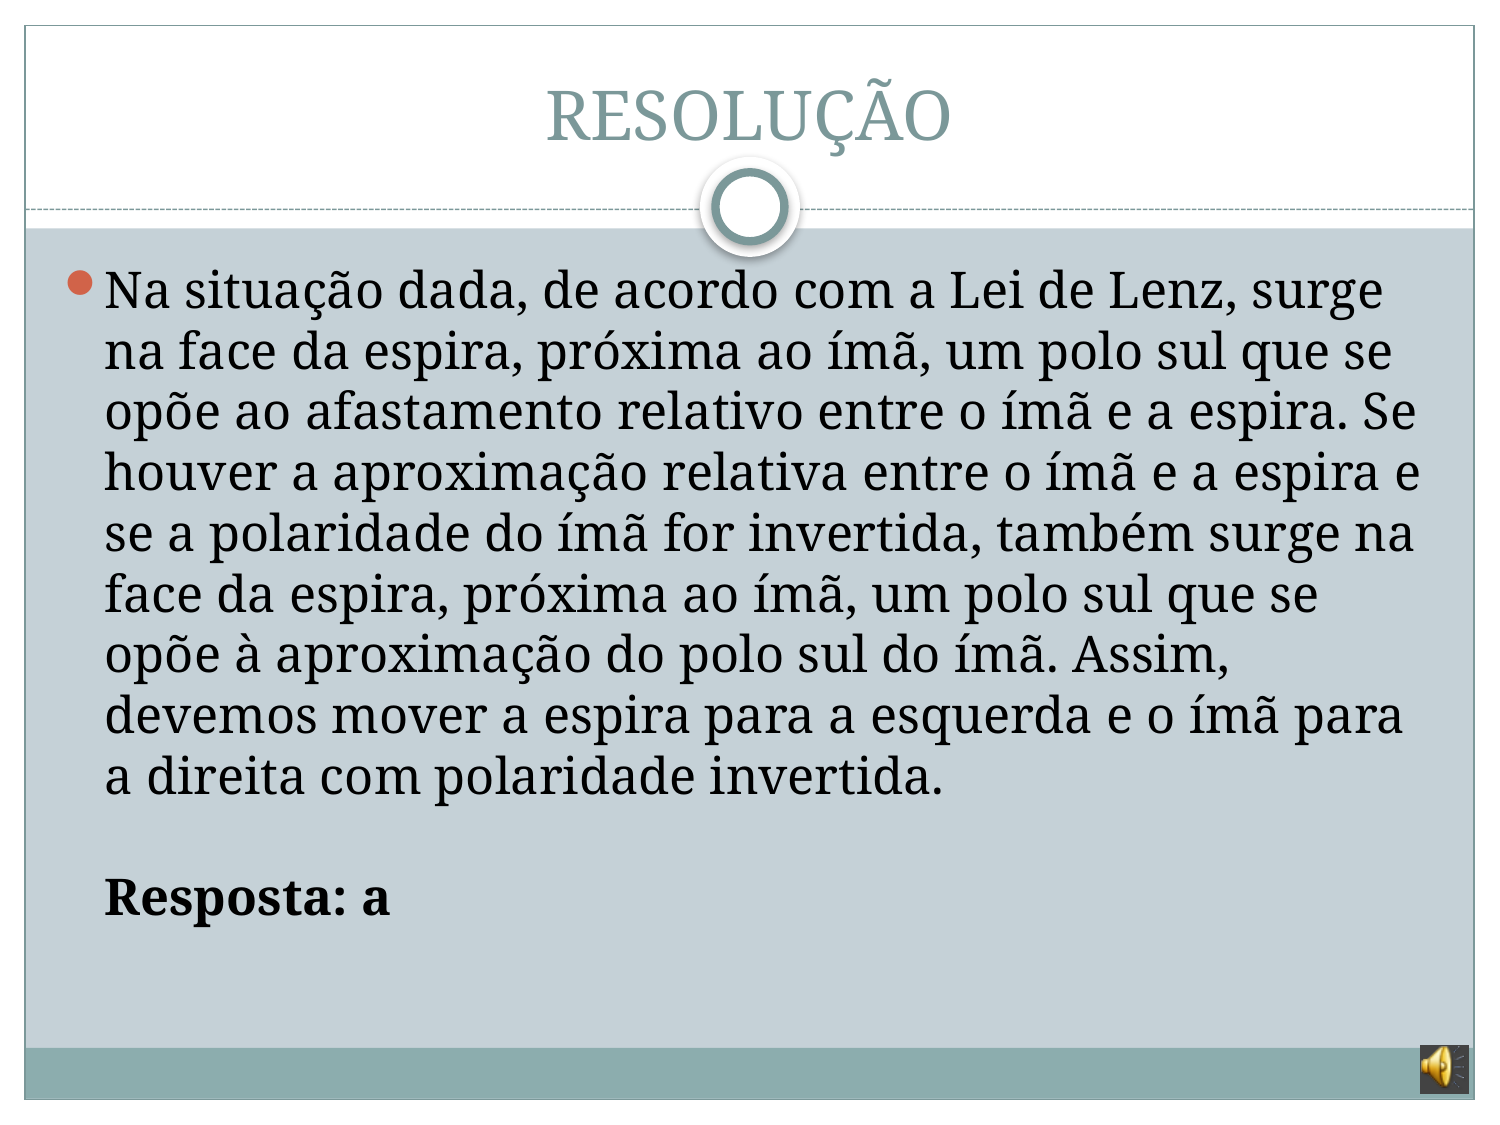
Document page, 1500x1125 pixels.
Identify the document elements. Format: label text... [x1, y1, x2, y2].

title RESOLUÇÃO [49, 37, 1450, 162]
picture [1419, 1044, 1470, 1095]
list Na situação dada, de acordo com a Lei de Lenz, surge na face da espira, próxima ao ímã, um polo sul que se opõe ao afastamento relativo entre o ímã e a espira. Se houver a aproximação relativa entre o ímã e a espira e se a polaridade do ímã for invertida, também surge na face da espira, próxima ao ímã, um polo sul que se opõe à aproximação do polo sul do ímã. Assim, devemos mover a espira para a esquerda e o ímã para a direita com polaridade invertida. Resposta: a [49, 250, 1445, 1001]
